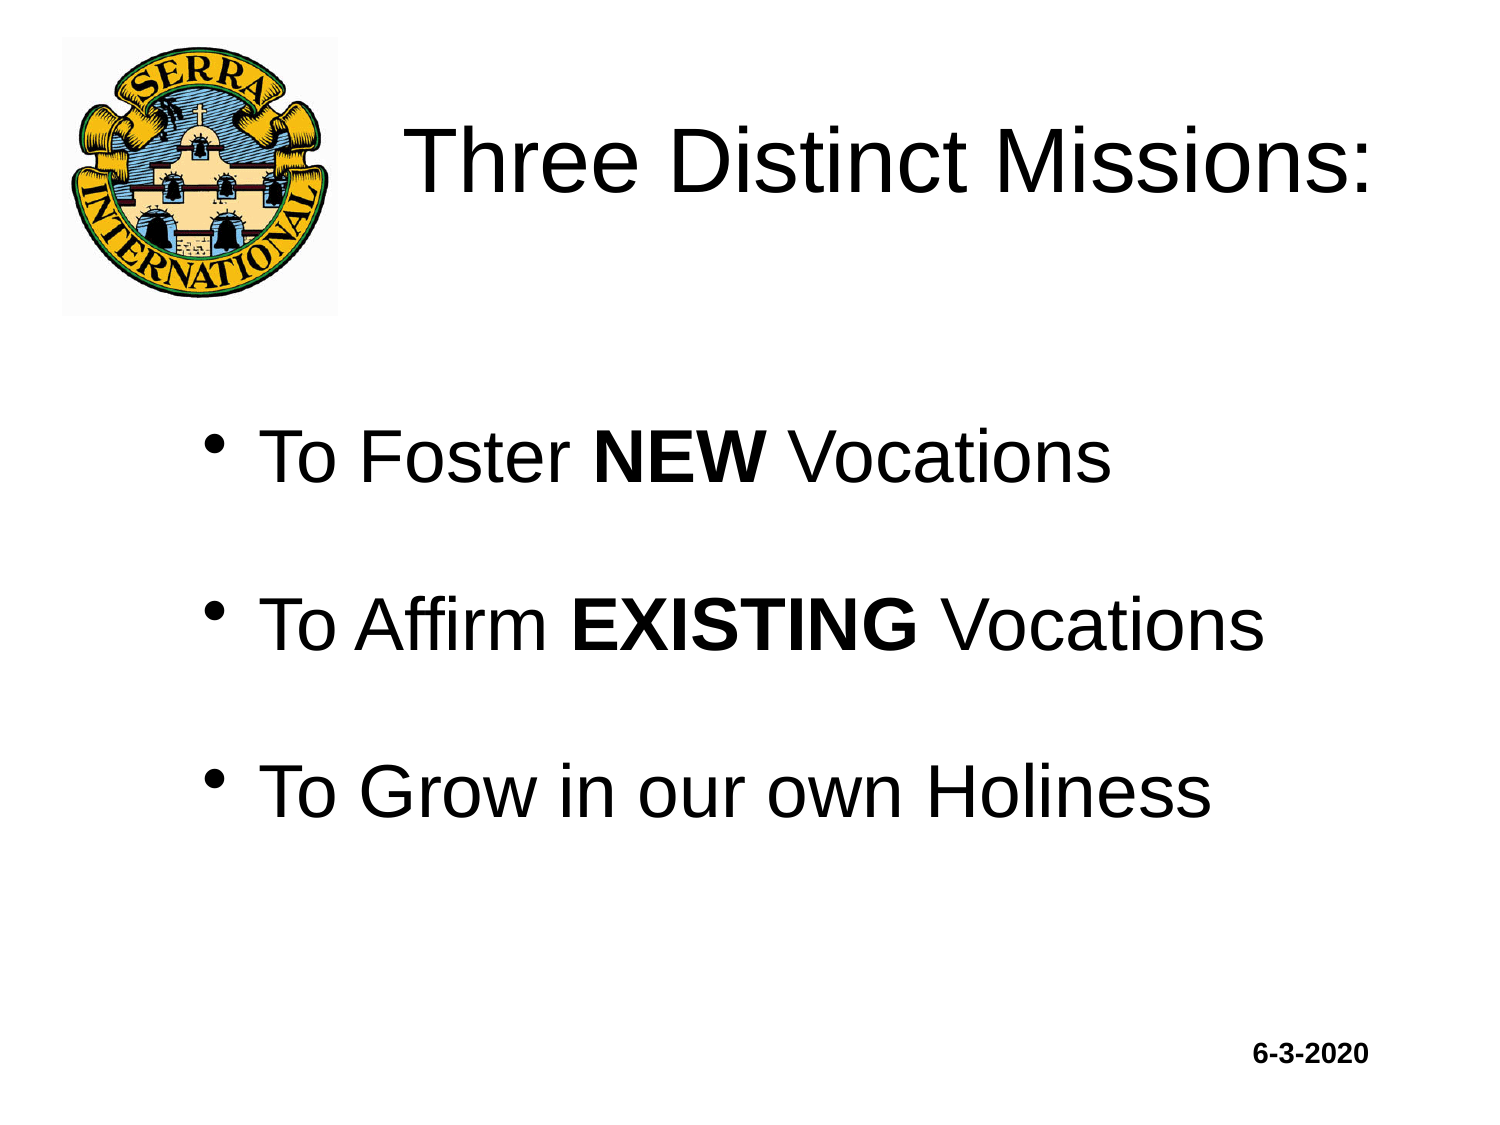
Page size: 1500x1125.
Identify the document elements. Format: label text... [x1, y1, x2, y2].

picture [62, 37, 338, 316]
list To Foster NEW Vocations To Affirm EXISTING Vocations To Grow in our own Holiness [187, 399, 1325, 850]
title Three Distinct Missions: [387, 62, 1413, 250]
